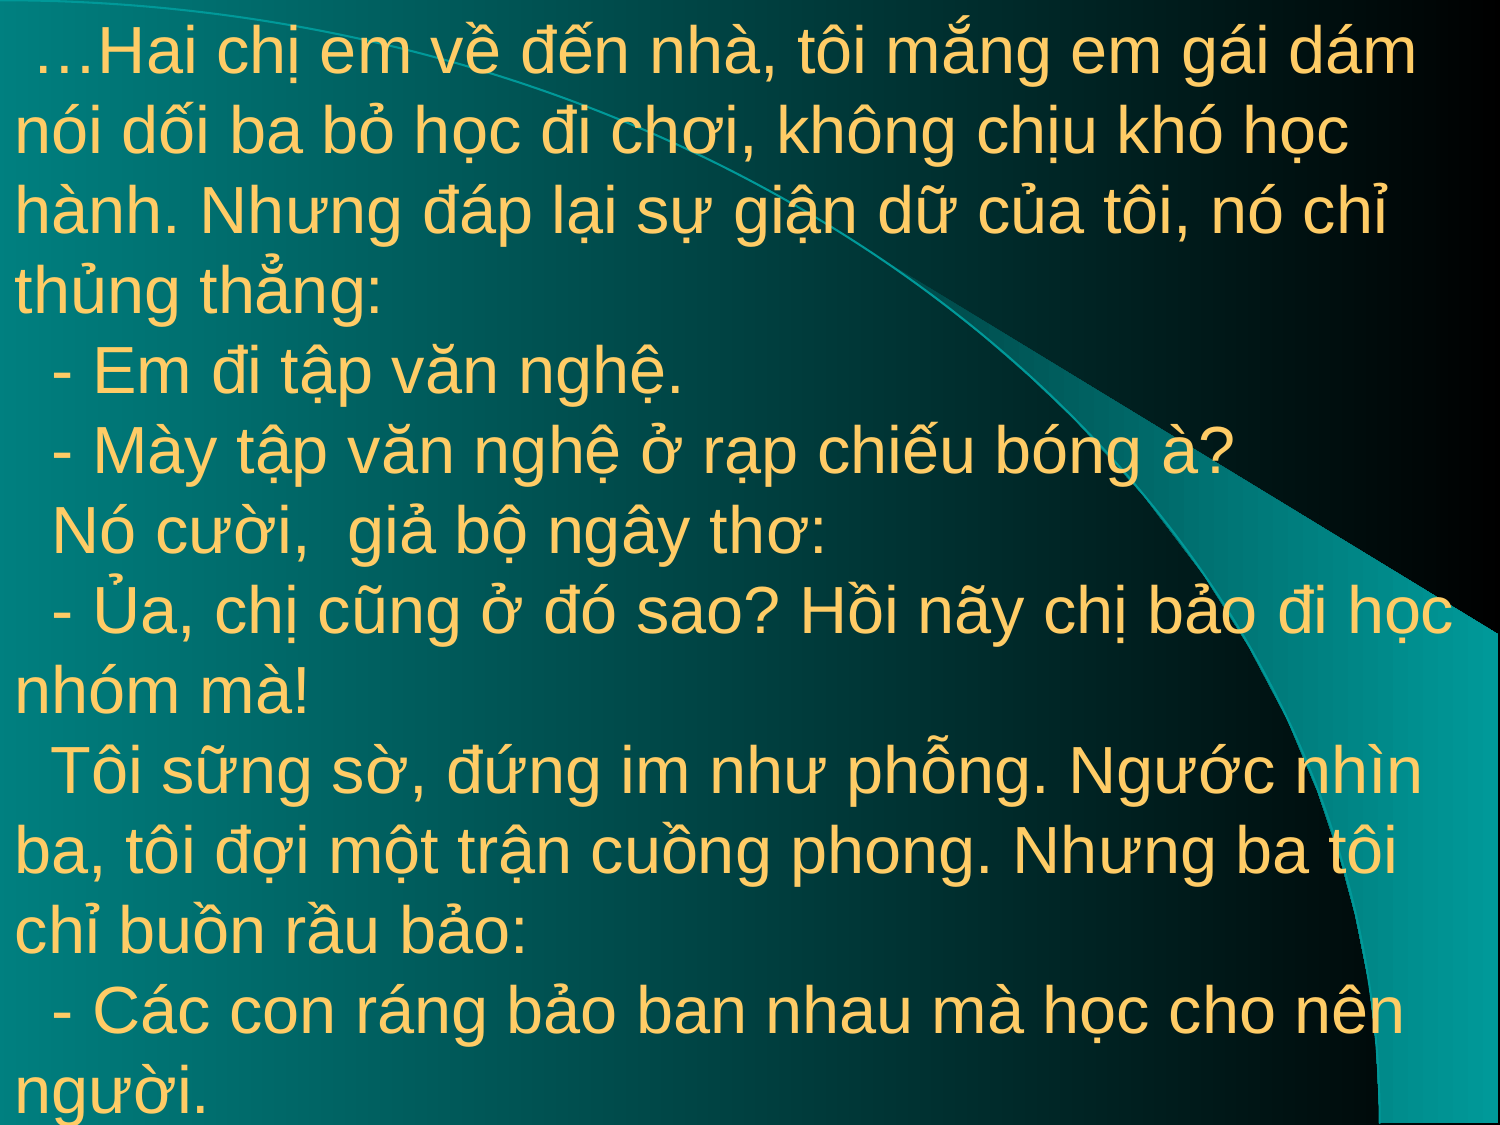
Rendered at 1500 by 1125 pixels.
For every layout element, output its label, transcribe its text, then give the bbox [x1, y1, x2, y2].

text_box …Hai chị em về đến nhà, tôi mắng em gái dám nói dối ba bỏ học đi chơi, không chịu khó học hành. Nhưng đáp lại sự giận dữ của tôi, nó chỉ thủng thẳng: - Em đi tập văn nghệ. - Mày tập văn nghệ ở rạp chiếu bóng à? Nó cười, giả bộ ngây thơ: - Ủa, chị cũng ở đó sao? Hồi nãy chị bảo đi học nhóm mà! Tôi sững sờ, đứng im như phỗng. Ngước nhìn ba, tôi đợi một trận cuồng phong. Nhưng ba tôi chỉ buồn rầu bảo: - Các con ráng bảo ban nhau mà học cho nên người. [0, 0, 1500, 1125]
